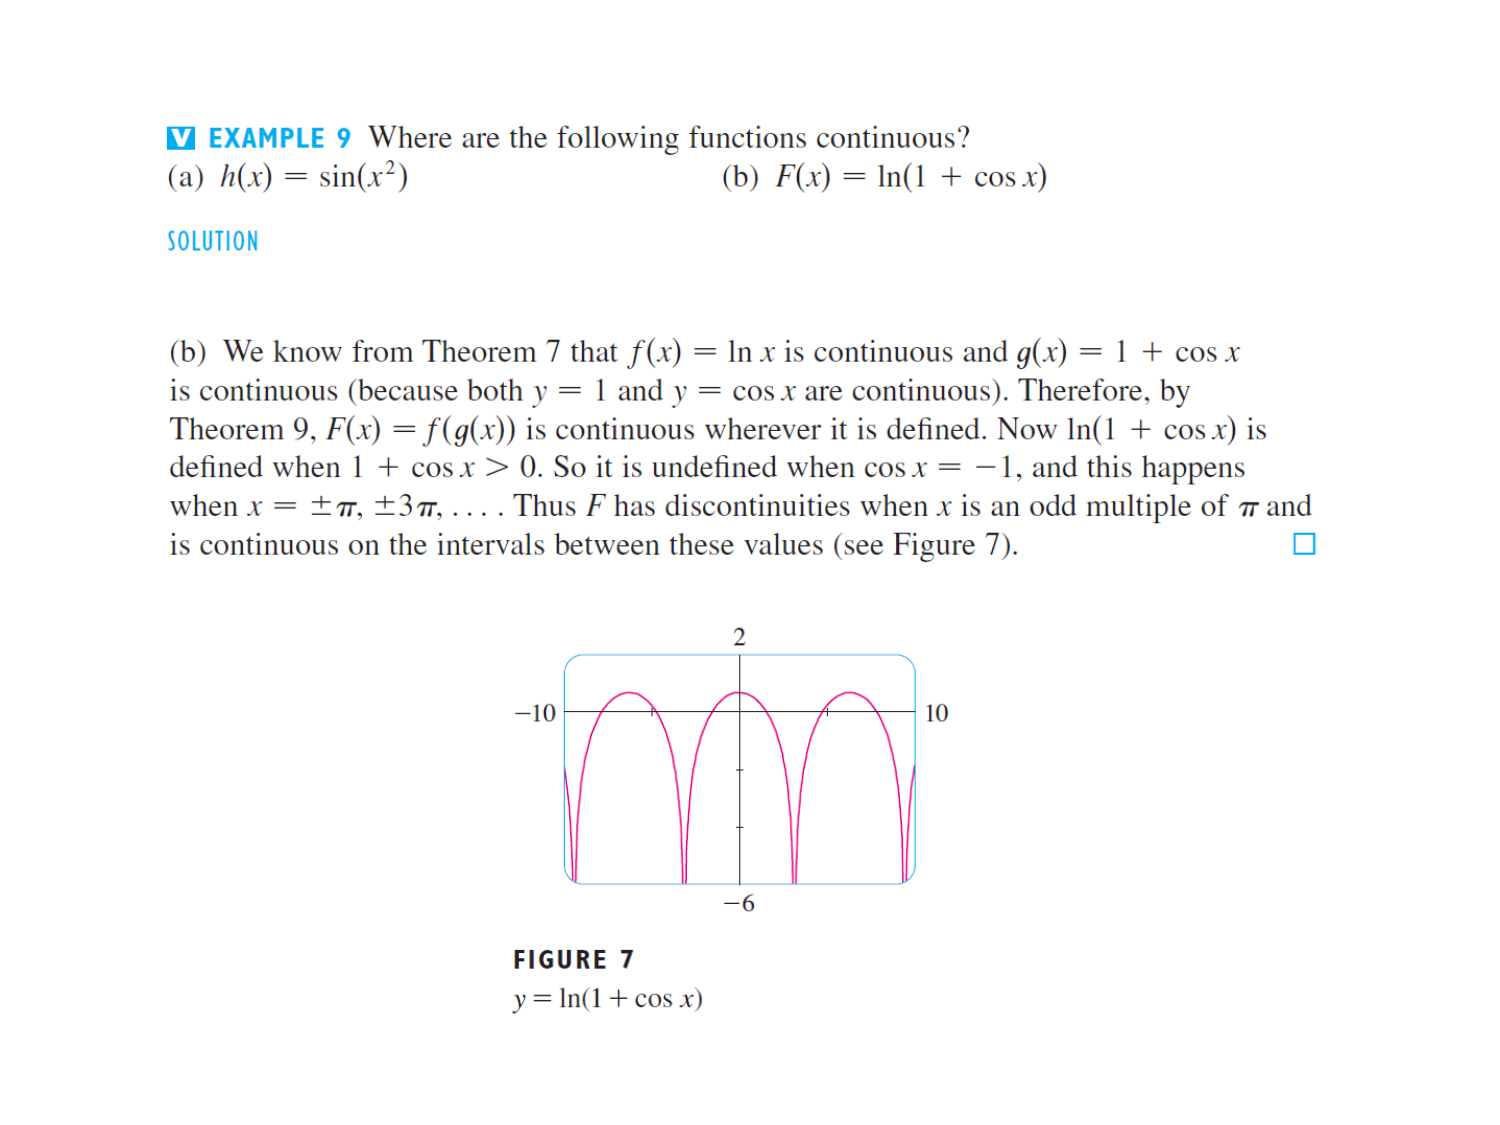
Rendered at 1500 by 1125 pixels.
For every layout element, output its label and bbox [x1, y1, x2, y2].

picture [145, 324, 1354, 581]
picture [145, 112, 1135, 259]
picture [497, 612, 971, 1026]
